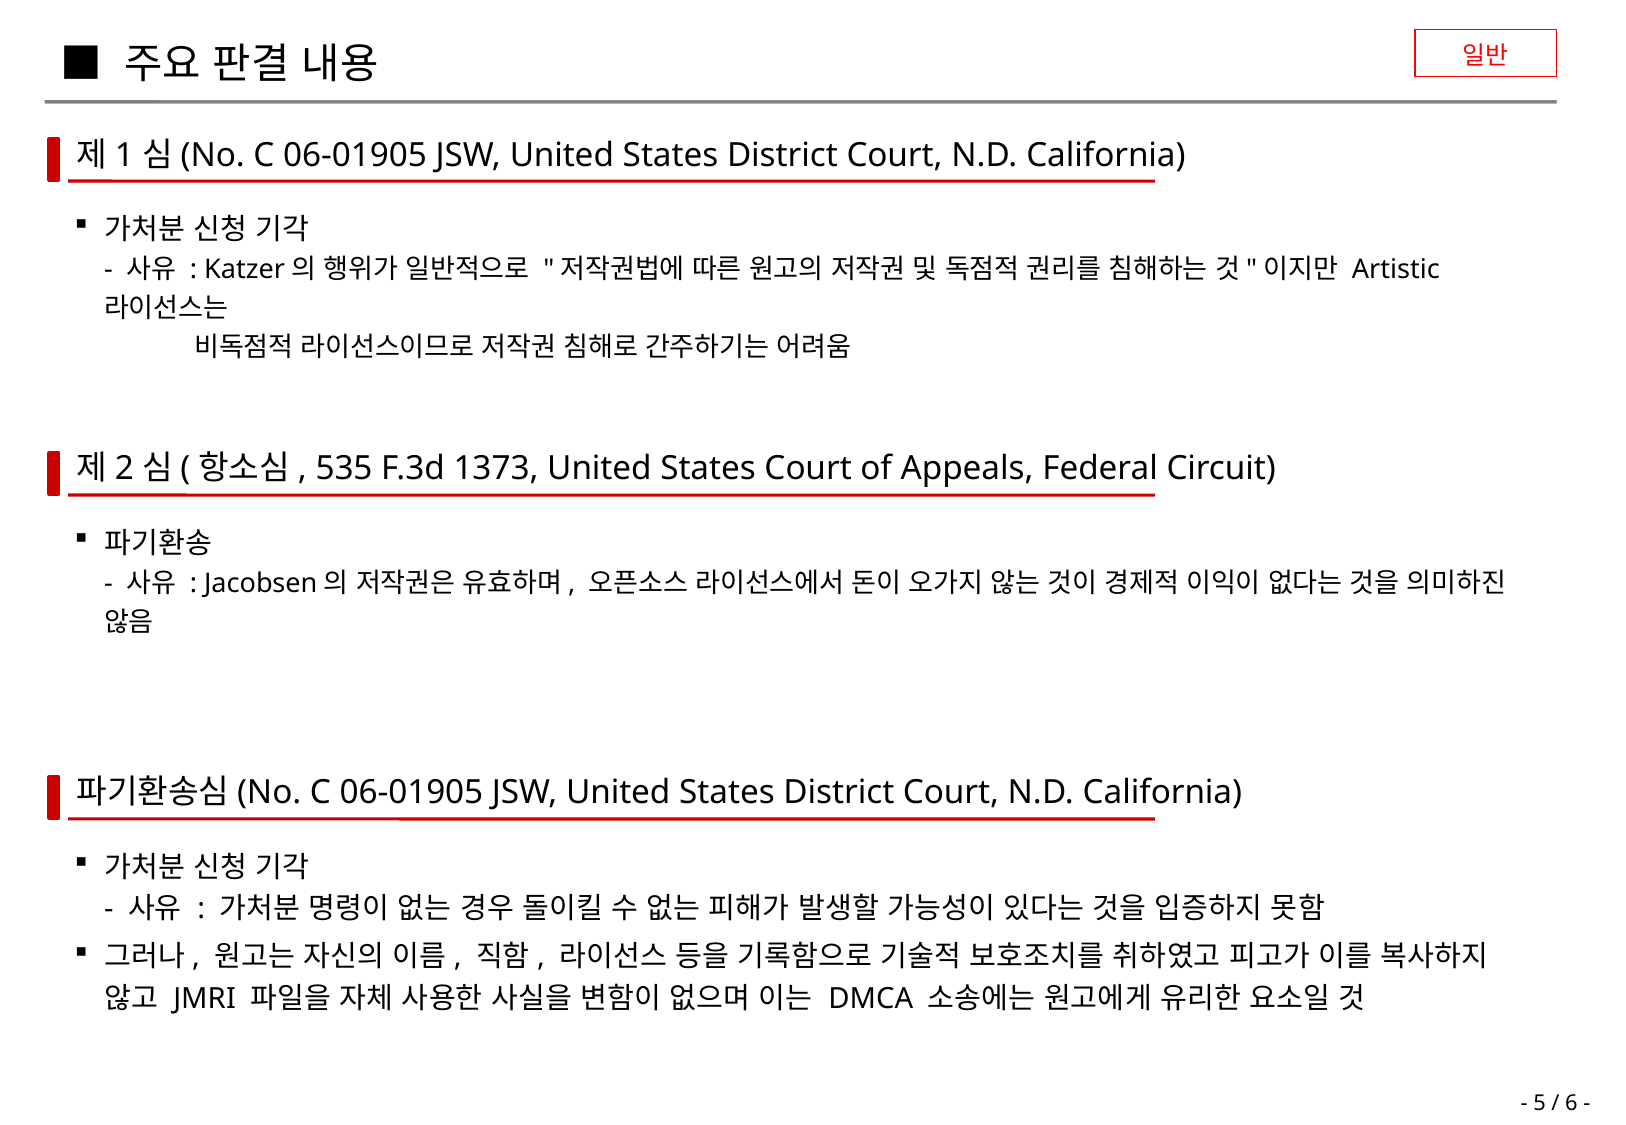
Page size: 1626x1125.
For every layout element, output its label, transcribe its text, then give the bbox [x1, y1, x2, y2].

text_box 파기환송심(No. C 06-01905 JSW, United States District Court, N.D. California) [53, 763, 1625, 818]
text_box [47, 775, 60, 820]
text_box 가처분 신청 기각 - 사유 : Katzer의 행위가 일반적으로 "저작권법에 따른 원고의 저작권 및 독점적 권리를 침해하는 것"이지만 Artistic 라이선스는 비독점적 라이선스이므로 저작권 침해로 간주하기는 어려움 [59, 195, 1539, 398]
text_box 파기환송 - 사유 : Jacobsen의 저작권은 유효하며, 오픈소스 라이선스에서 돈이 오가지 않는 것이 경제적 이익이 없다는 것을 의미하진 않음 [59, 509, 1539, 639]
text_box 일반 [1414, 29, 1557, 77]
text_box [47, 451, 60, 496]
text_box 제1심(No. C 06-01905 JSW, United States District Court, N.D. California) [53, 125, 1344, 180]
text_box ■ 주요 판결 내용 [45, 29, 543, 101]
text_box 제2심(항소심, 535 F.3d 1373, United States Court of Appeals, Federal Circuit) [53, 439, 1474, 494]
text_box 가처분 신청 기각 - 사유 : 가처분 명령이 없는 경우 돌이킬 수 없는 피해가 발생할 가능성이 있다는 것을 입증하지 못함 그러나, 원고는 자신의 이름, 직함, 라이선스 등을 기록함으로 기술적 보호조치를 취하였고 피고가 이를 복사하지 않고 JMRI 파일을 자체 사용한 사실을 변함이 없으며 이는 DMCA 소송에는 원고에게 유리한 요소일 것 [59, 833, 1539, 1035]
text_box [47, 137, 60, 182]
